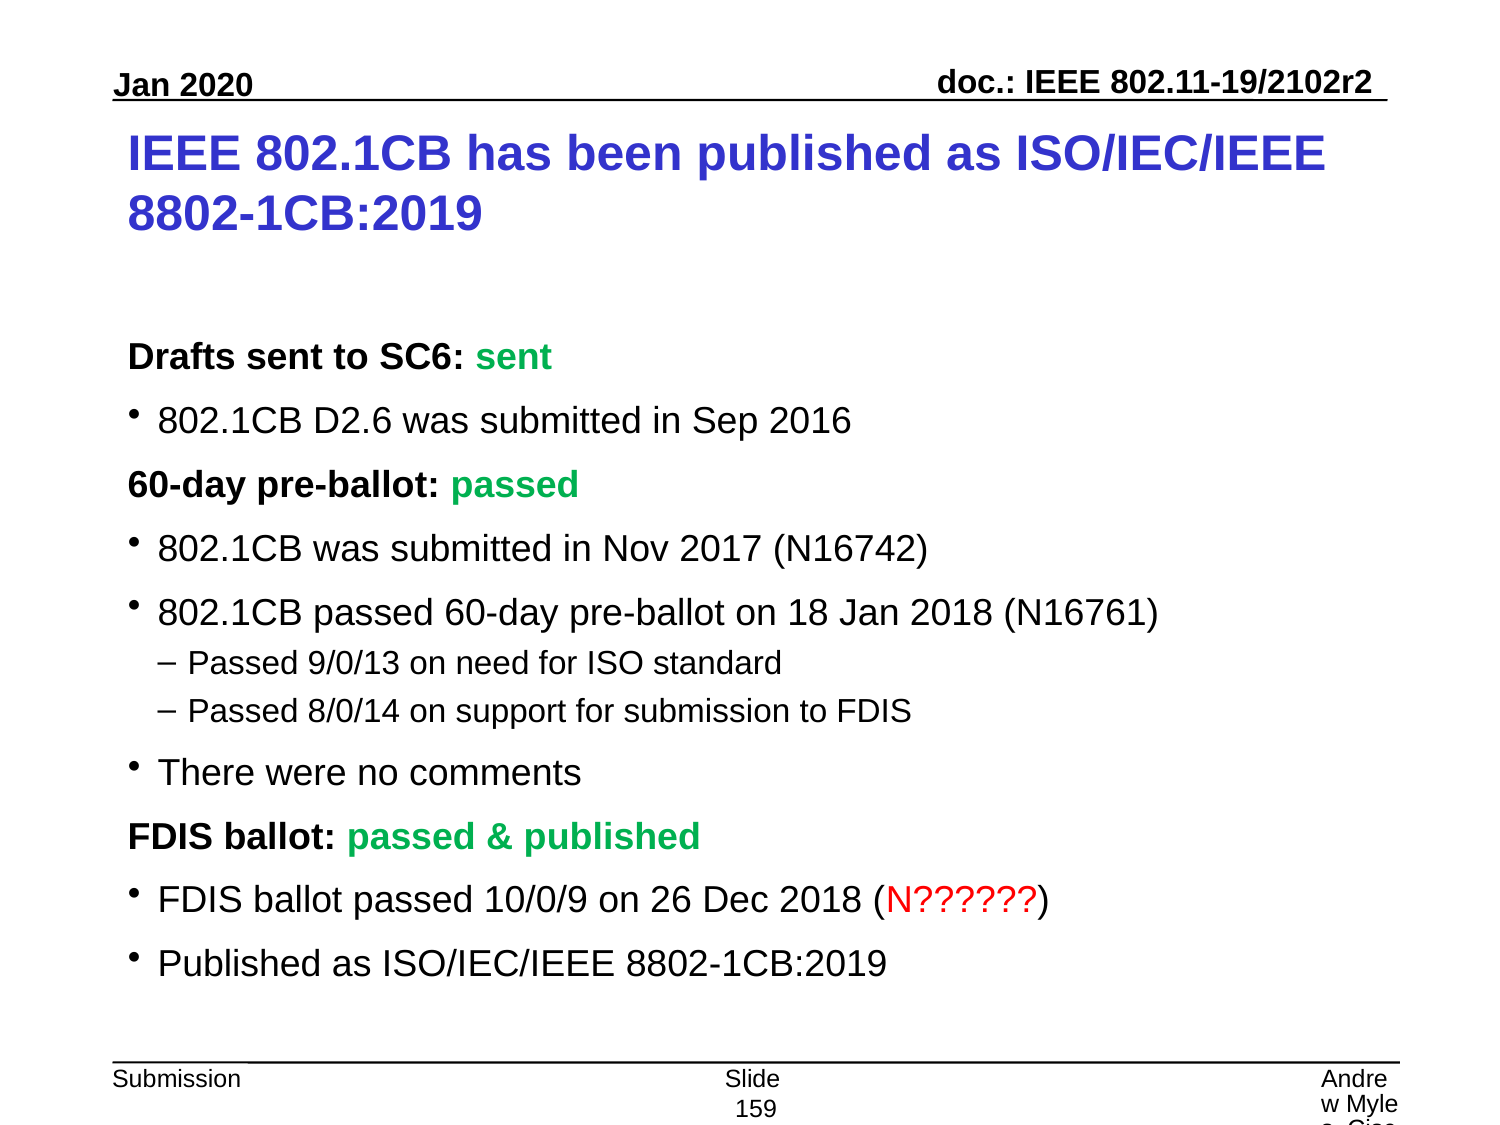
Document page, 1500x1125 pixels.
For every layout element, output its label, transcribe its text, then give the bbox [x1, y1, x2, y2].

slide_number Slide 159 [709, 1061, 803, 1093]
list Drafts sent to SC6: sent 802.1CB D2.6 was submitted in Sep 2016 60-day pre-ballot: passed 802.1CB was submitted in Nov 2017 (N16742) 802.1CB passed 60-day pre-ballot on 18 Jan 2018 (N16761) Passed 9/0/13 on need for ISO standard Passed 8/0/14 on support for submission to FDIS There were no comments FDIS ballot: passed & published FDIS ballot passed 10/0/9 on 26 Dec 2018 (N??????) Published as ISO/IEC/IEEE 8802-1CB:2019 [112, 324, 1388, 1000]
title IEEE 802.1CB has been published as ISO/IEC/IEEE 8802-1CB:2019 [112, 112, 1388, 288]
footer Andrew Myles, Cisco [1320, 1061, 1402, 1093]
